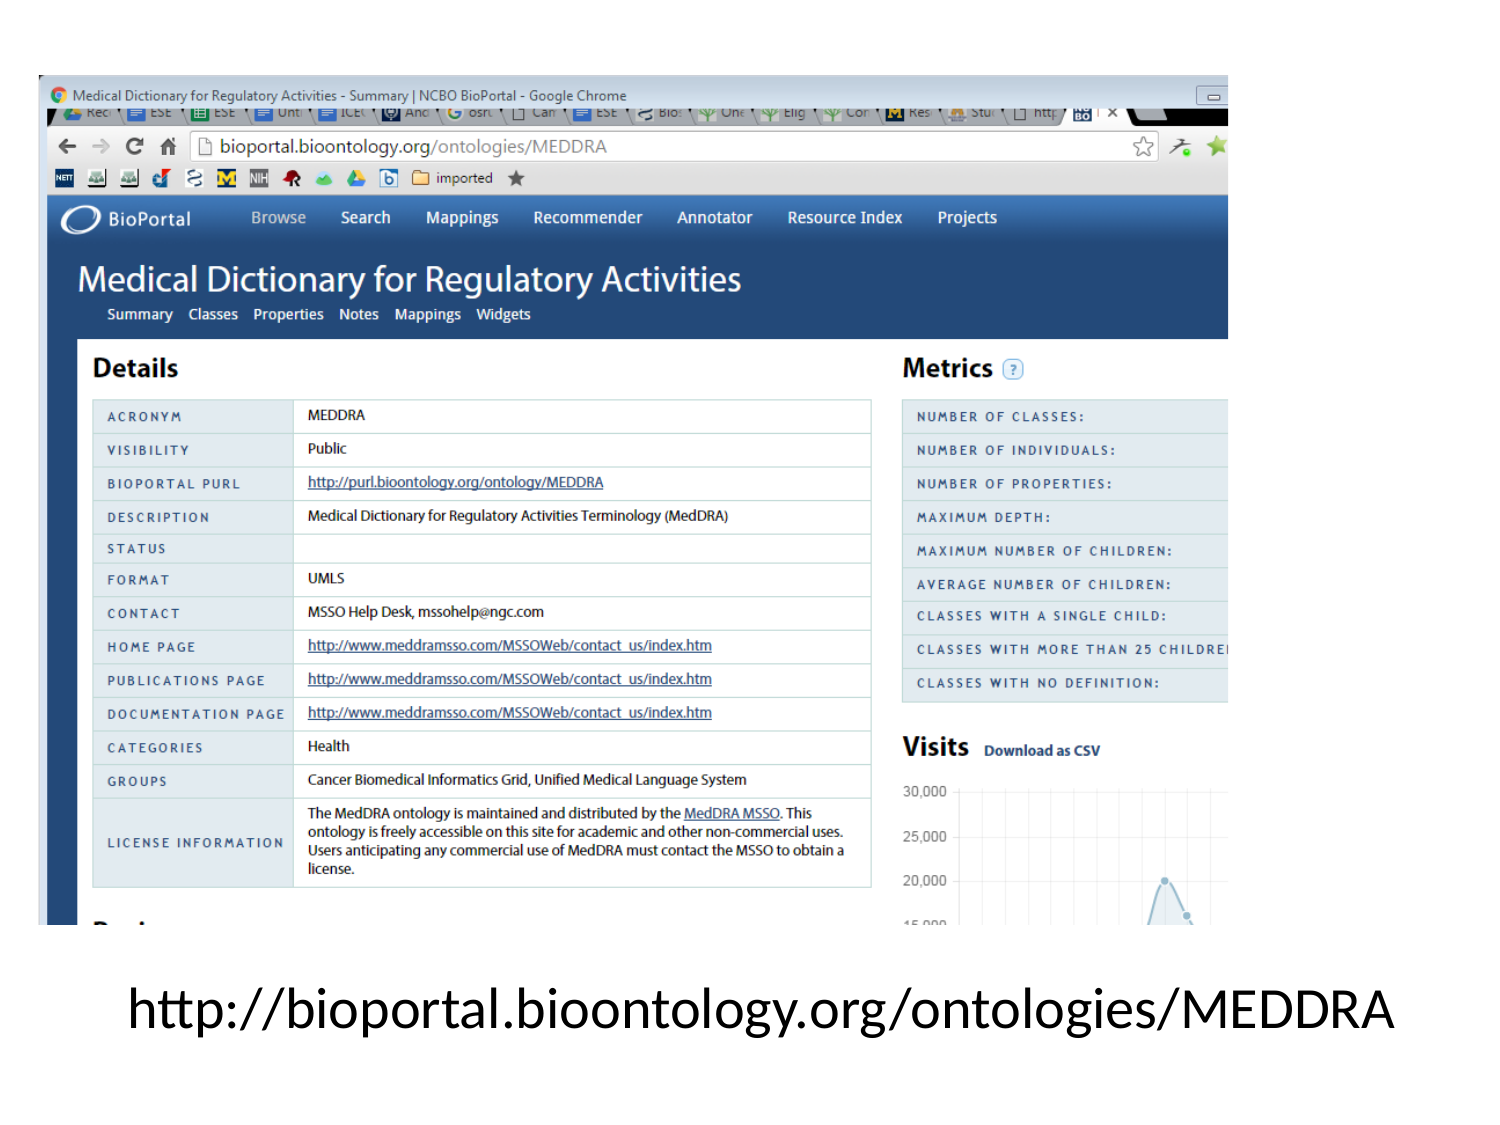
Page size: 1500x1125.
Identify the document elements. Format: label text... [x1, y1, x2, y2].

picture [38, 74, 1229, 926]
text_box http://bioportal.bioontology.org/ontologies/MEDDRA [112, 962, 1425, 1048]
